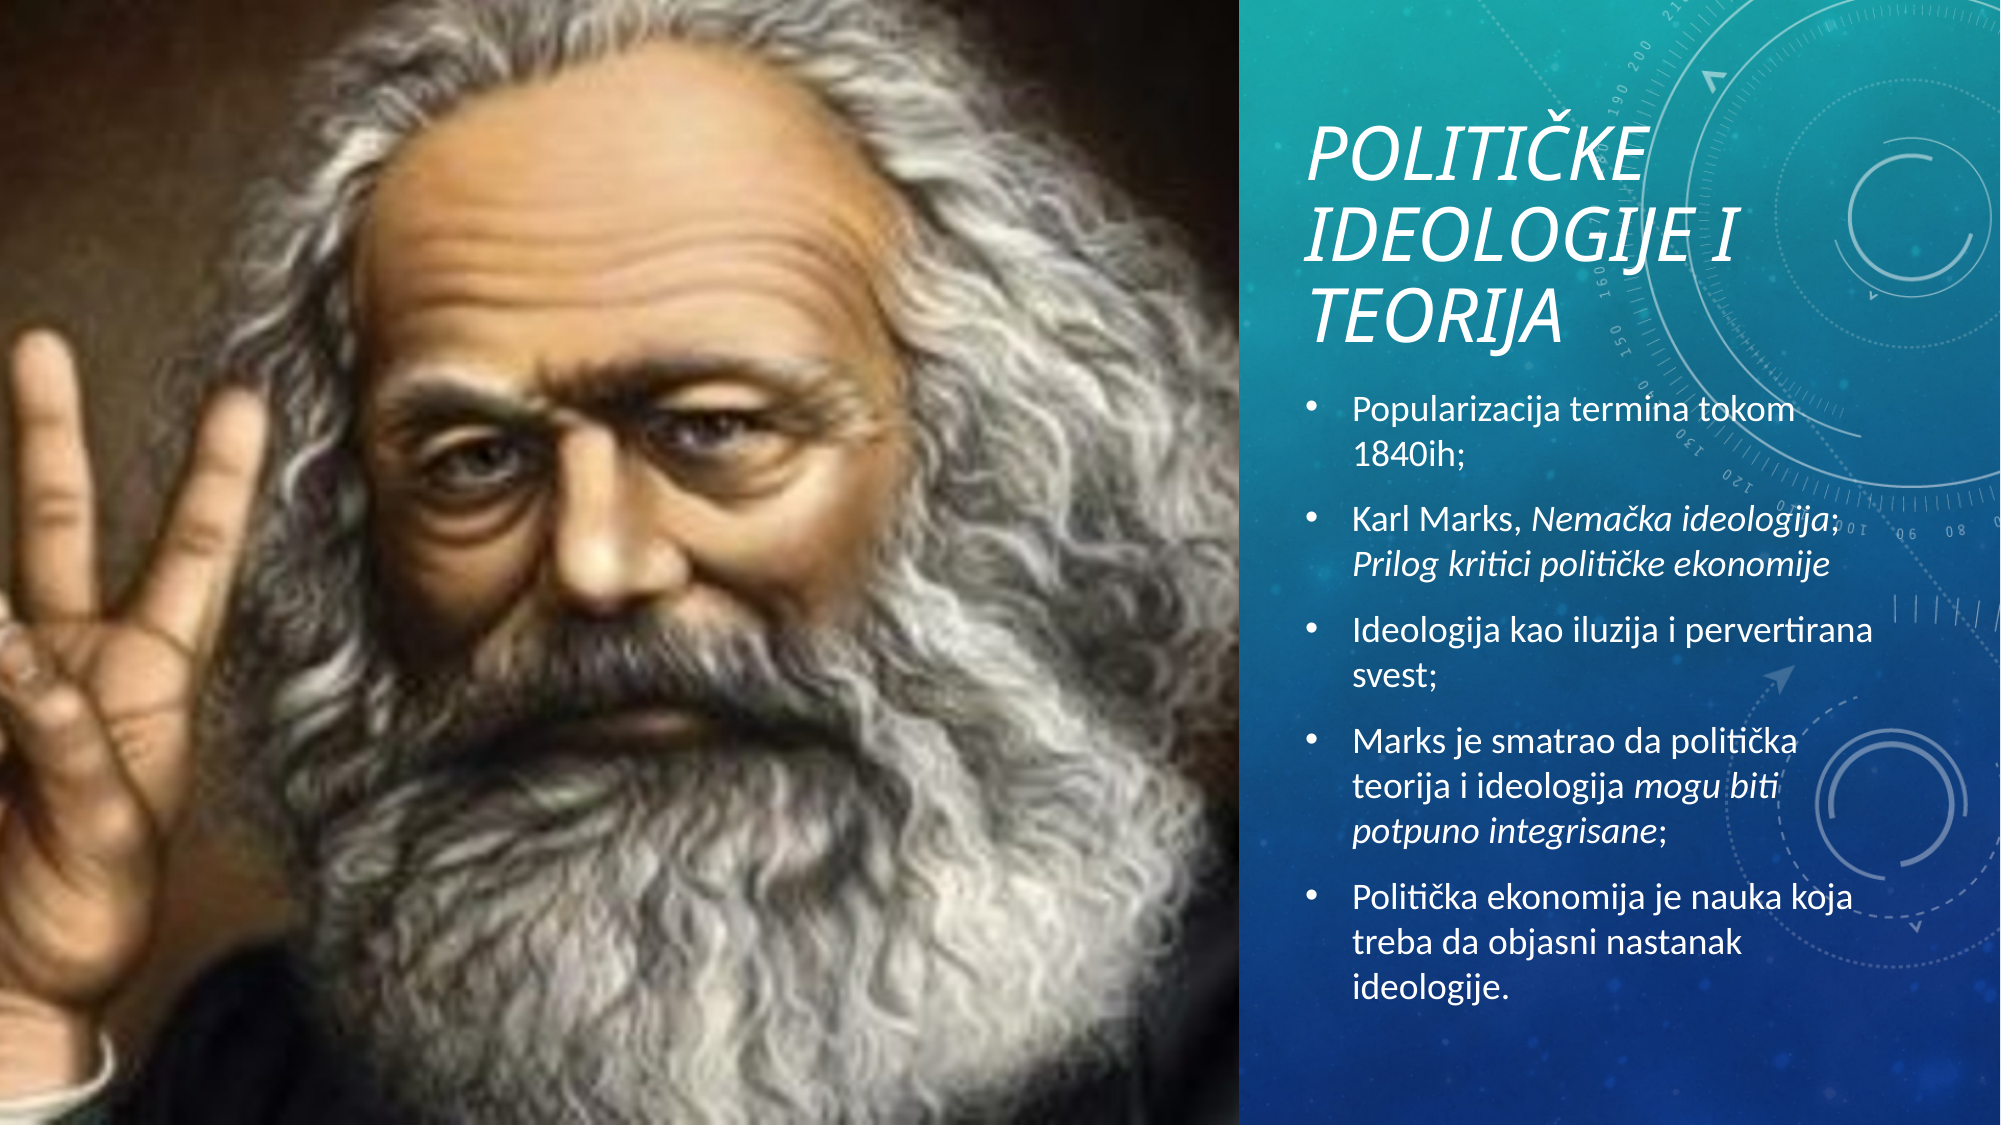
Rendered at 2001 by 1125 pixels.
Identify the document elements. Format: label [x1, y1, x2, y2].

picture [1240, 0, 2001, 1125]
list [0, 0, 1240, 1125]
